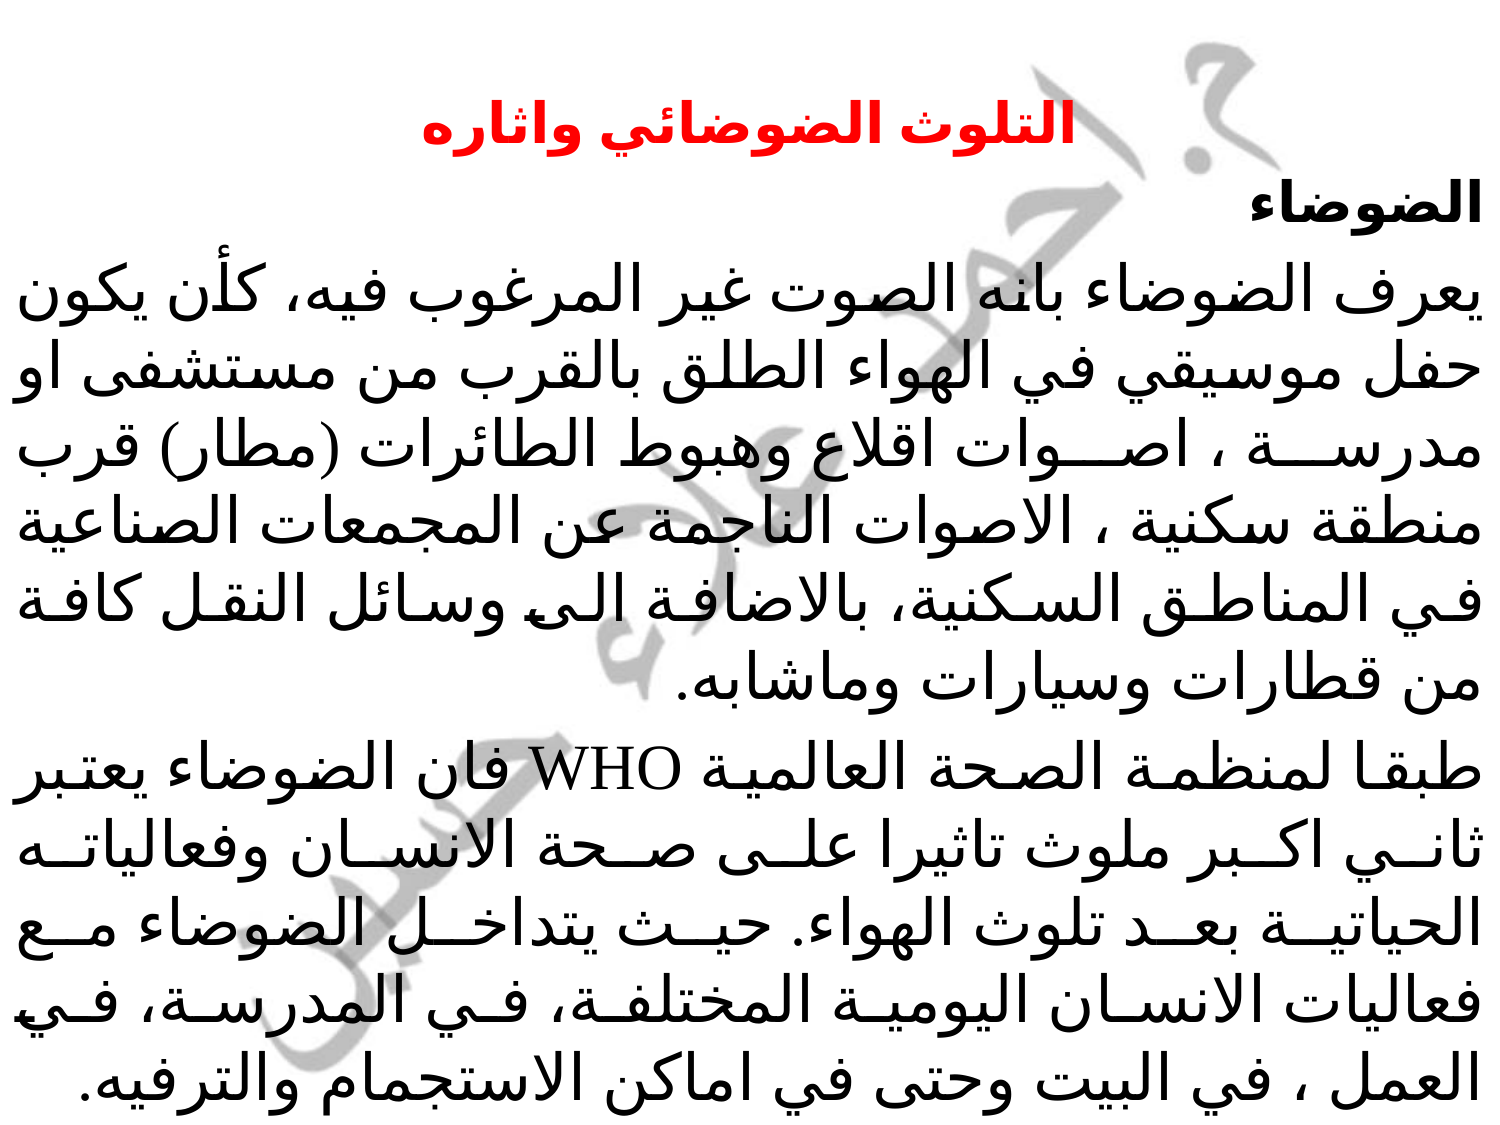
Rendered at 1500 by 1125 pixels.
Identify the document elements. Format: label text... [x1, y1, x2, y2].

subtitle التلوث الضوضائي واثاره الضوضاء يعرف الضوضاء بانه الصوت غير المرغوب فيه، كأن يكون حفل موسيقي في الهواء الطلق بالقرب من مستشفى او مدرسة ، اصوات اقلاع وهبوط الطائرات (مطار) قرب منطقة سكنية ، الاصوات الناجمة عن المجمعات الصناعية في المناطق السكنية، بالاضافة الى وسائل النقل كافة من قطارات وسيارات وماشابه. طبقا لمنظمة الصحة العالمية WHO فان الضوضاء يعتبر ثاني اكبر ملوث تاثيرا على صحة الانسان وفعالياته الحياتية بعد تلوث الهواء. حيث يتداخل الضوضاء مع فعاليات الانسان اليومية المختلفة، في المدرسة، في العمل ، في البيت وحتى في اماكن الاستجمام والترفيه. [0, 0, 1500, 1125]
